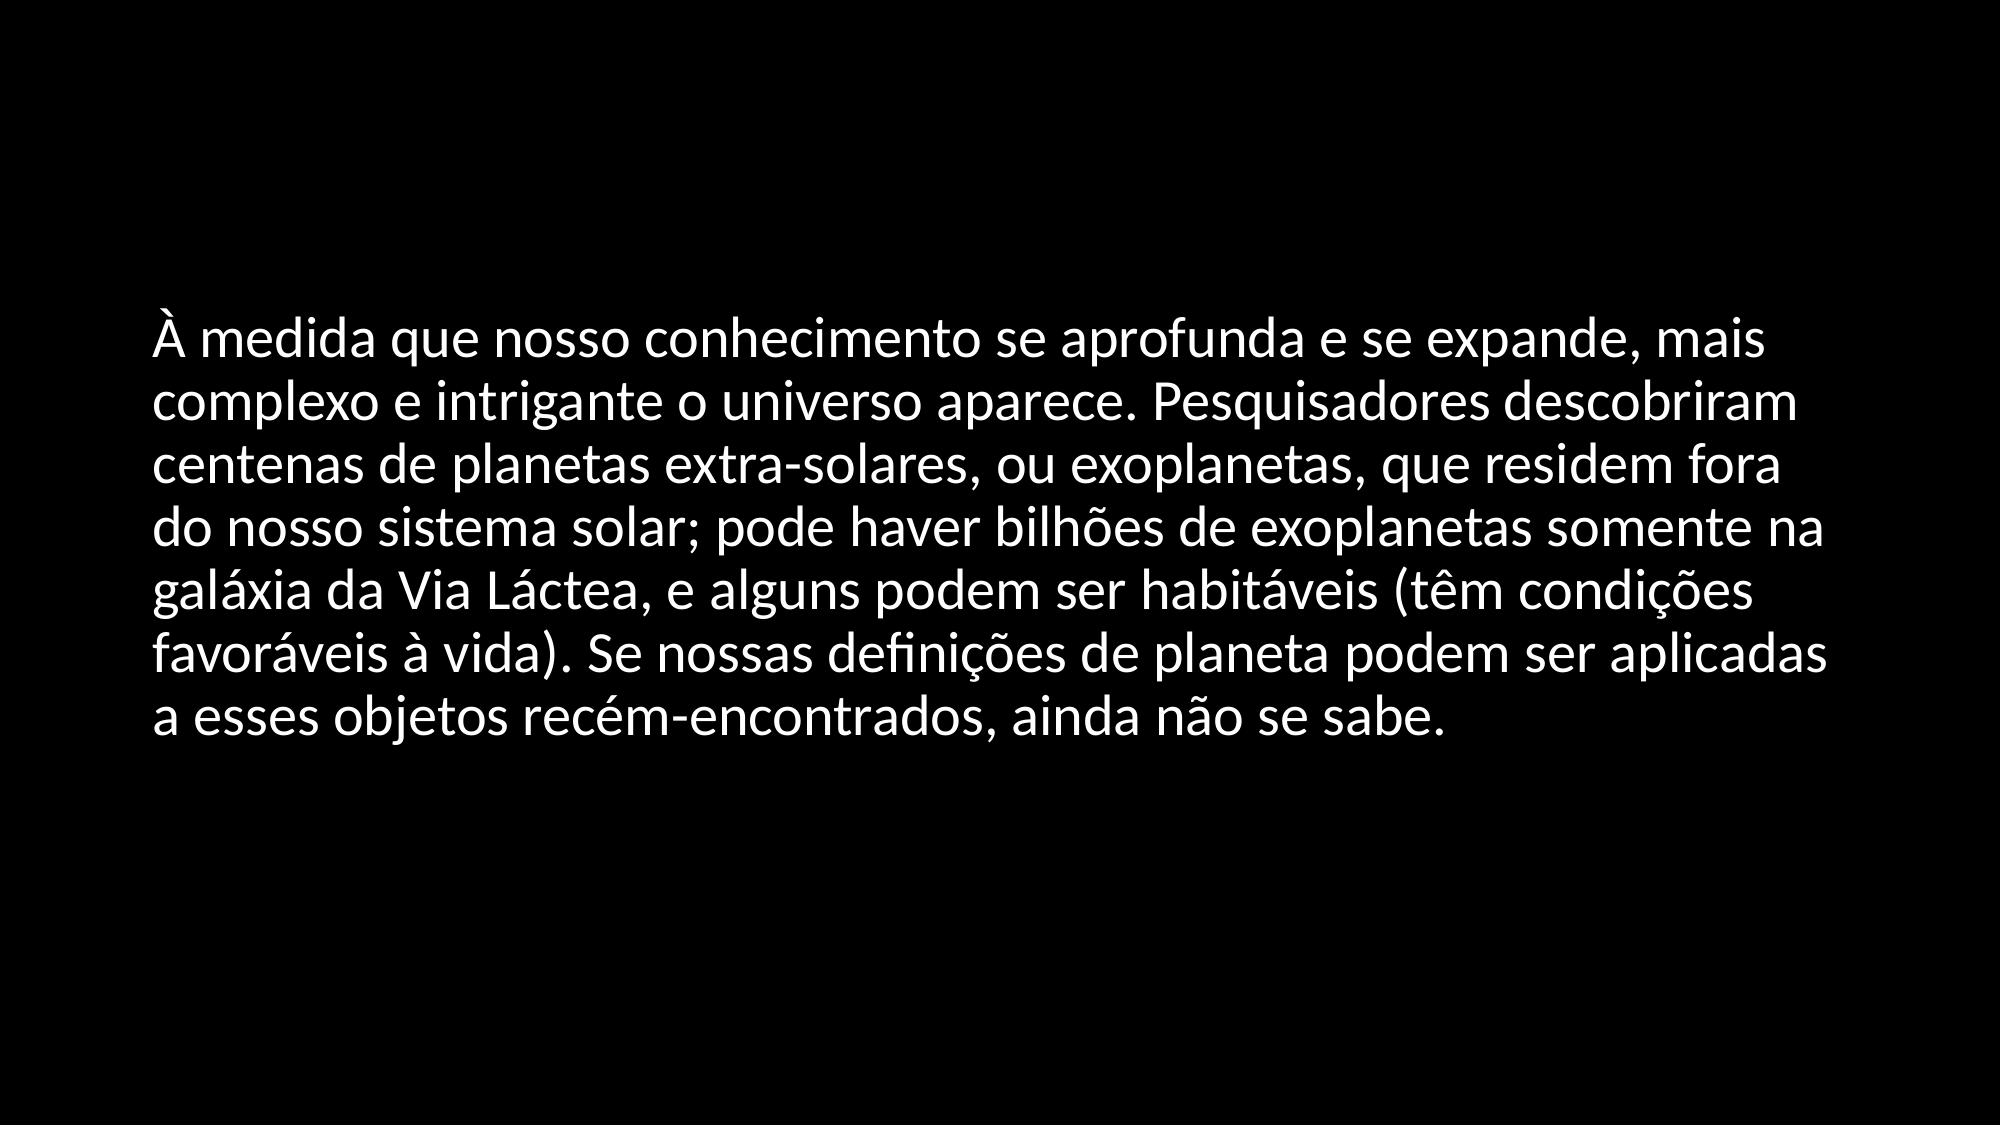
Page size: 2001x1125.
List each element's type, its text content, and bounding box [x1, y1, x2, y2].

list À medida que nosso conhecimento se aprofunda e se expande, mais complexo e intrigante o universo aparece. Pesquisadores descobriram centenas de planetas extra-solares, ou exoplanetas, que residem fora do nosso sistema solar; pode haver bilhões de exoplanetas somente na galáxia da Via Láctea, e alguns podem ser habitáveis ​​(têm condições favoráveis ​​à vida). Se nossas definições de planeta podem ser aplicadas a esses objetos recém-encontrados, ainda não se sabe. [137, 299, 1863, 1014]
